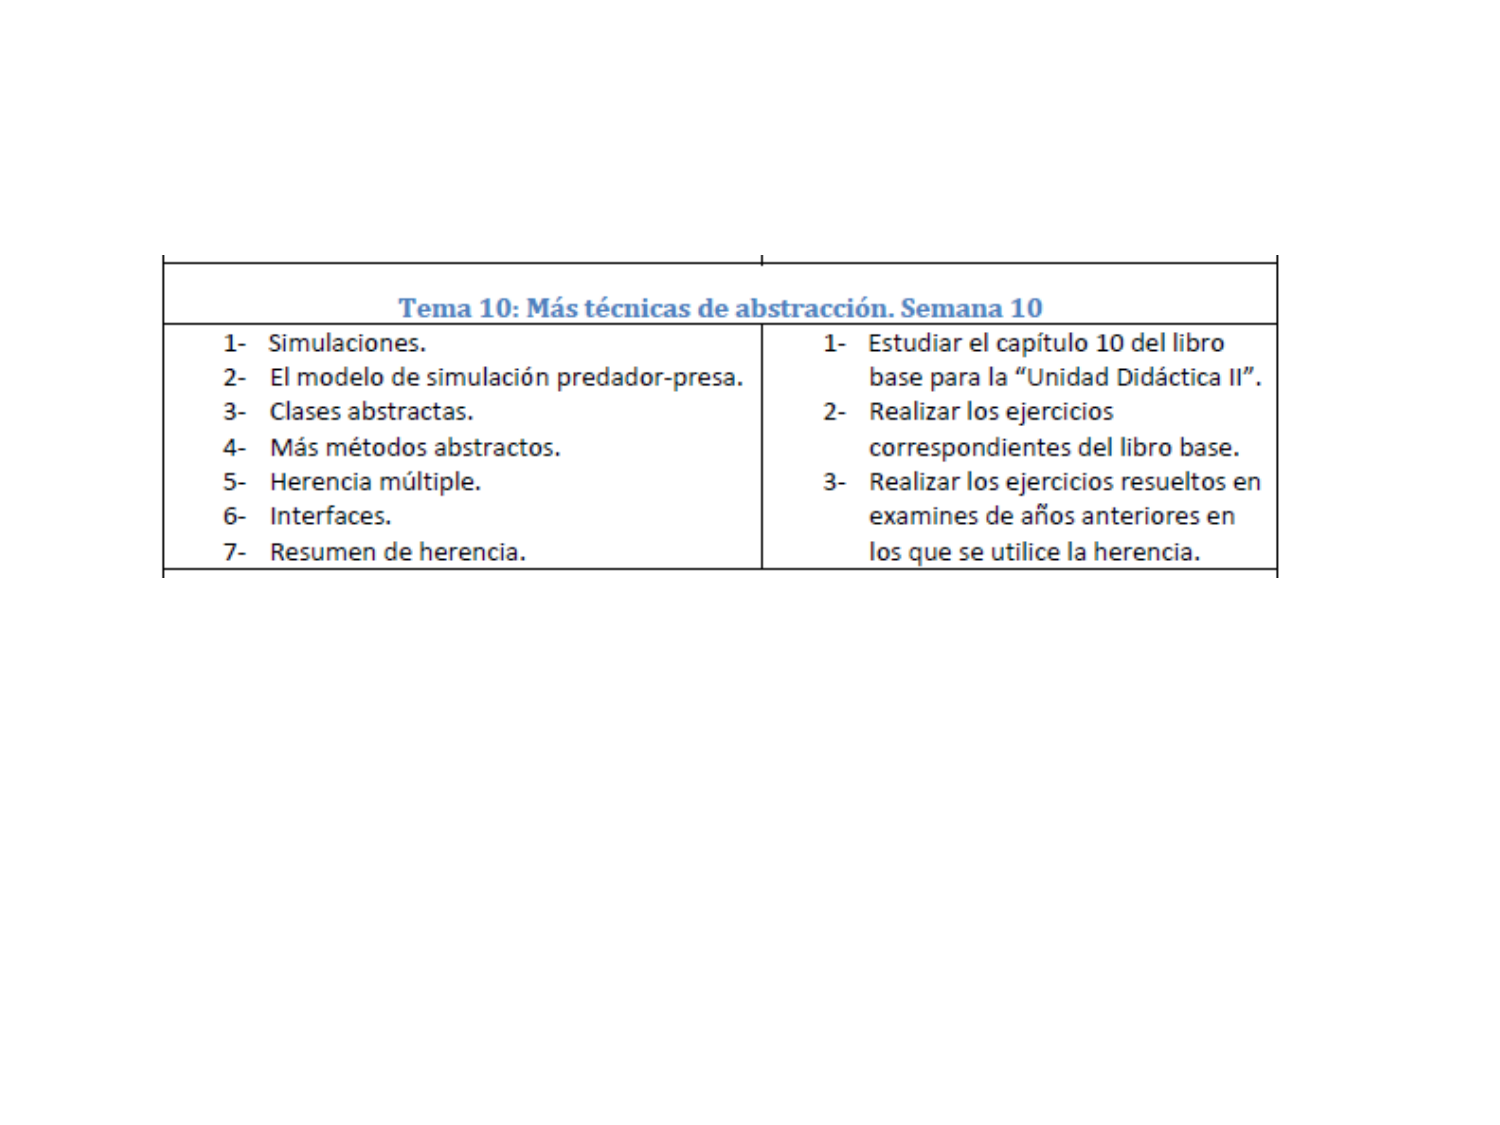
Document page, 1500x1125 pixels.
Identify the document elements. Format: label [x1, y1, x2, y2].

picture [159, 255, 1292, 578]
